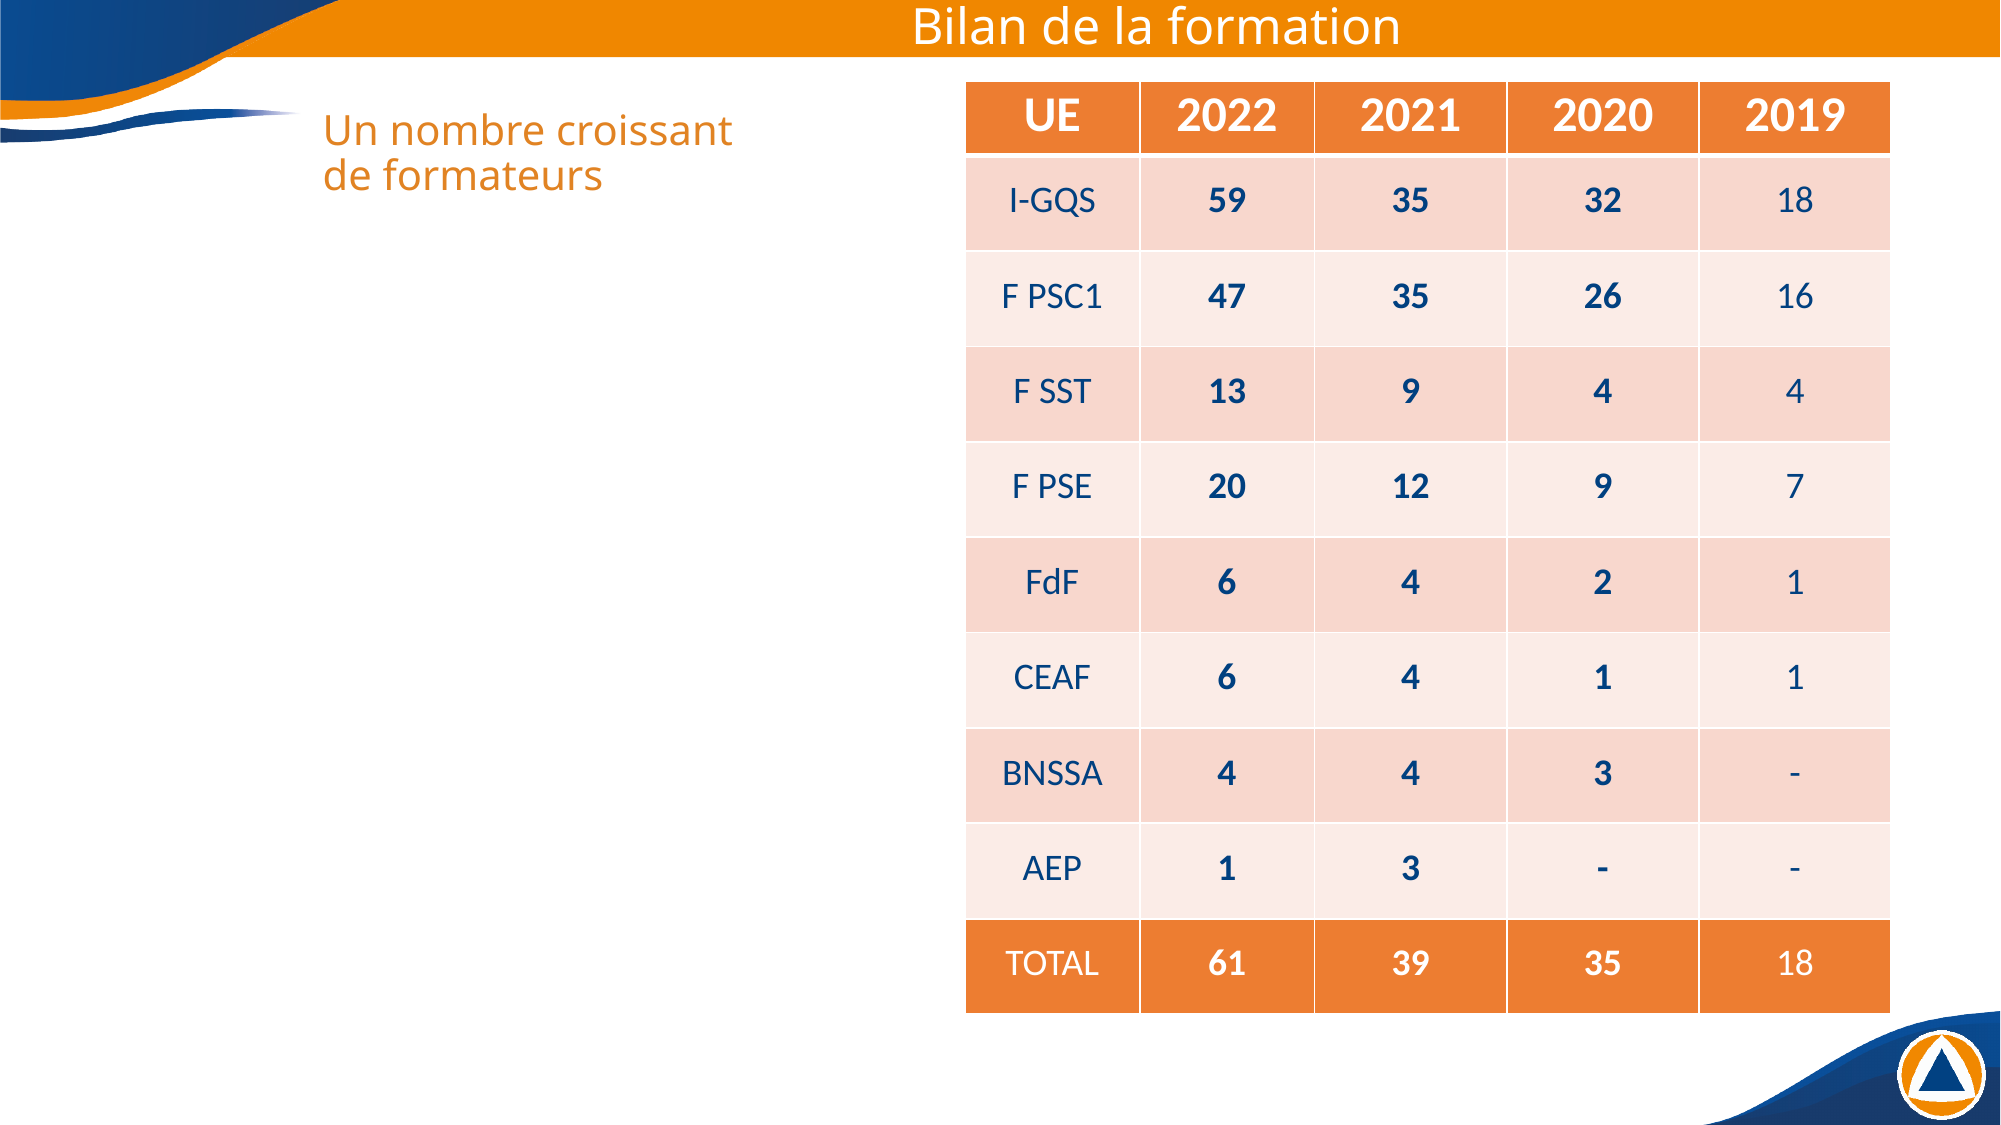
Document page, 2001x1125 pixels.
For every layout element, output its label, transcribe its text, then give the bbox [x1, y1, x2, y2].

subtitle Un nombre croissant de formateurs [307, 81, 789, 229]
table_cell 18 [1700, 920, 1890, 1013]
table_cell F PSC1 [966, 252, 1139, 346]
table_cell CEAF [966, 633, 1139, 727]
picture [1703, 990, 2001, 1125]
table_cell F PSE [966, 443, 1139, 536]
table_cell 35 [1315, 158, 1506, 250]
table_cell 9 [1508, 443, 1698, 536]
table_cell 59 [1141, 158, 1314, 250]
table_cell AEP [966, 824, 1139, 918]
table_cell 1 [1141, 824, 1314, 918]
table_header 2020 [1508, 82, 1698, 153]
table_cell BNSSA [966, 729, 1139, 822]
table_cell 26 [1508, 252, 1698, 346]
table_cell FdF [966, 538, 1139, 632]
table_cell 61 [1141, 920, 1314, 1013]
table_cell 9 [1315, 347, 1506, 441]
table_header 2022 [1141, 82, 1314, 153]
table_cell - [1508, 824, 1698, 918]
table_cell I-GQS [966, 158, 1139, 250]
table_cell 32 [1508, 158, 1698, 250]
table_cell - [1700, 729, 1890, 822]
table_cell 35 [1508, 920, 1698, 1013]
table_header UE [966, 82, 1139, 153]
picture [0, 0, 416, 188]
table_cell 1 [1700, 633, 1890, 727]
table_cell 1 [1700, 538, 1890, 632]
table_cell 2 [1508, 538, 1698, 632]
table_cell 12 [1315, 443, 1506, 536]
table_header 2019 [1700, 82, 1890, 153]
title Bilan de la formation [332, 0, 1982, 58]
table_cell 4 [1315, 633, 1506, 727]
table_cell TOTAL [966, 920, 1139, 1013]
table_header 2021 [1315, 82, 1506, 153]
table_cell 6 [1141, 633, 1314, 727]
table_cell 4 [1315, 729, 1506, 822]
table_cell 18 [1700, 158, 1890, 250]
table_cell 4 [1315, 538, 1506, 632]
table_cell 1 [1508, 633, 1698, 727]
table_cell 47 [1141, 252, 1314, 346]
table_cell 4 [1141, 729, 1314, 822]
table_cell 3 [1508, 729, 1698, 822]
table_cell 16 [1700, 252, 1890, 346]
table_cell 3 [1315, 824, 1506, 918]
table_cell 4 [1700, 347, 1890, 441]
table_cell F SST [966, 347, 1139, 441]
table_cell 13 [1141, 347, 1314, 441]
table_cell 4 [1508, 347, 1698, 441]
table_cell 7 [1700, 443, 1890, 536]
table_cell 20 [1141, 443, 1314, 536]
table_cell 35 [1315, 252, 1506, 346]
table_cell - [1700, 824, 1890, 918]
table_cell 6 [1141, 538, 1314, 632]
table_cell 39 [1315, 920, 1506, 1013]
